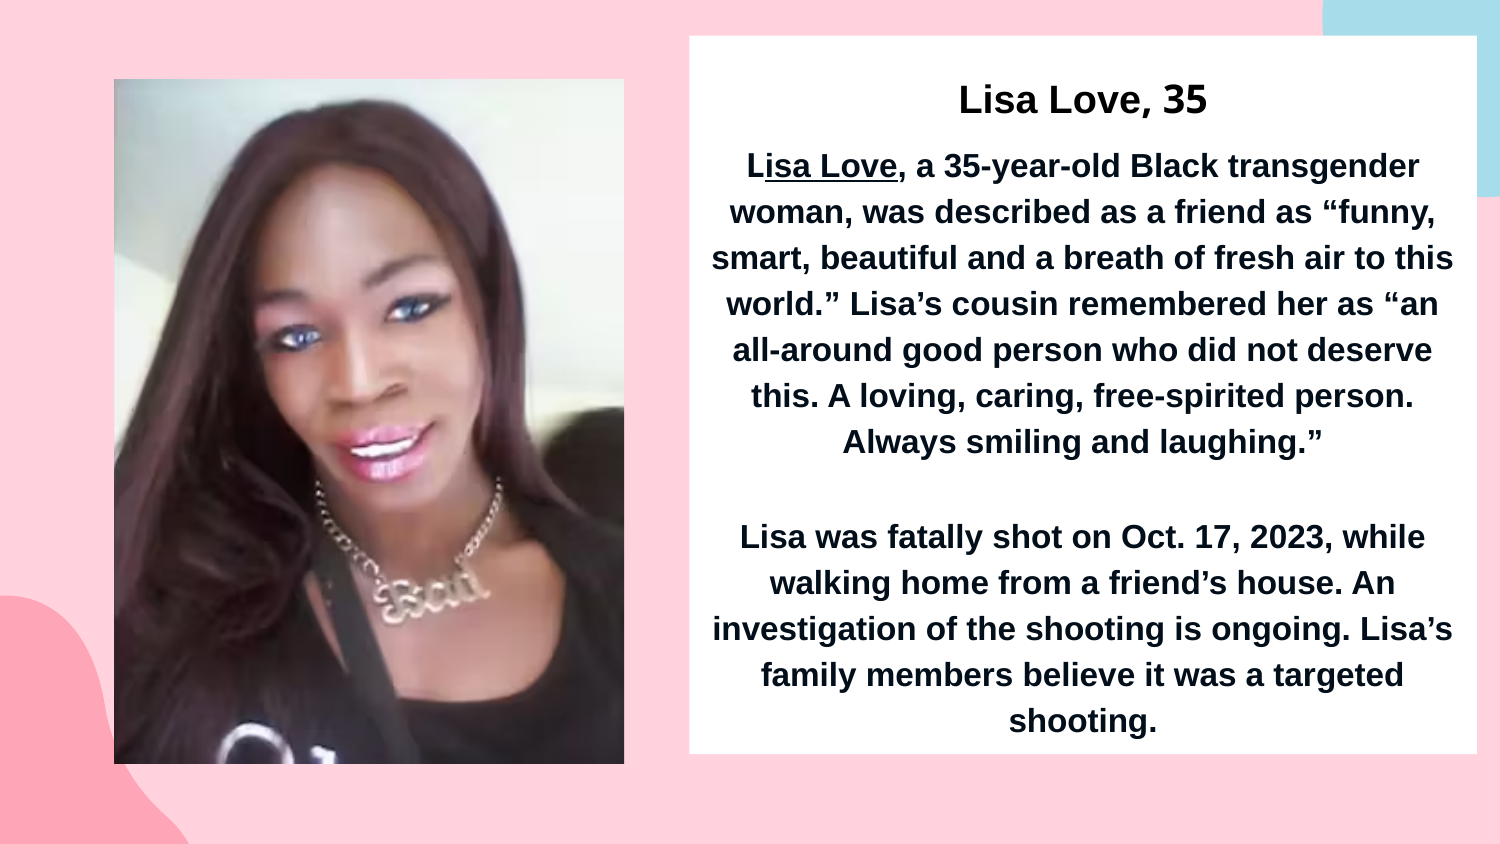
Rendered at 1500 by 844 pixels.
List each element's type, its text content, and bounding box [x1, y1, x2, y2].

text_box Lisa Love, 35 Lisa Love, a 35-year-old Black transgender woman, was described as a friend as “funny, smart, beautiful and a breath of fresh air to this world.” Lisa’s cousin remembered her as “an all-around good person who did not deserve this. A loving, caring, free-spirited person. Always smiling and laughing.” Lisa was fatally shot on Oct. 17, 2023, while walking home from a friend’s house. An investigation of the shooting is ongoing. Lisa’s family members believe it was a targeted shooting. [689, 35, 1477, 755]
picture [113, 79, 625, 764]
